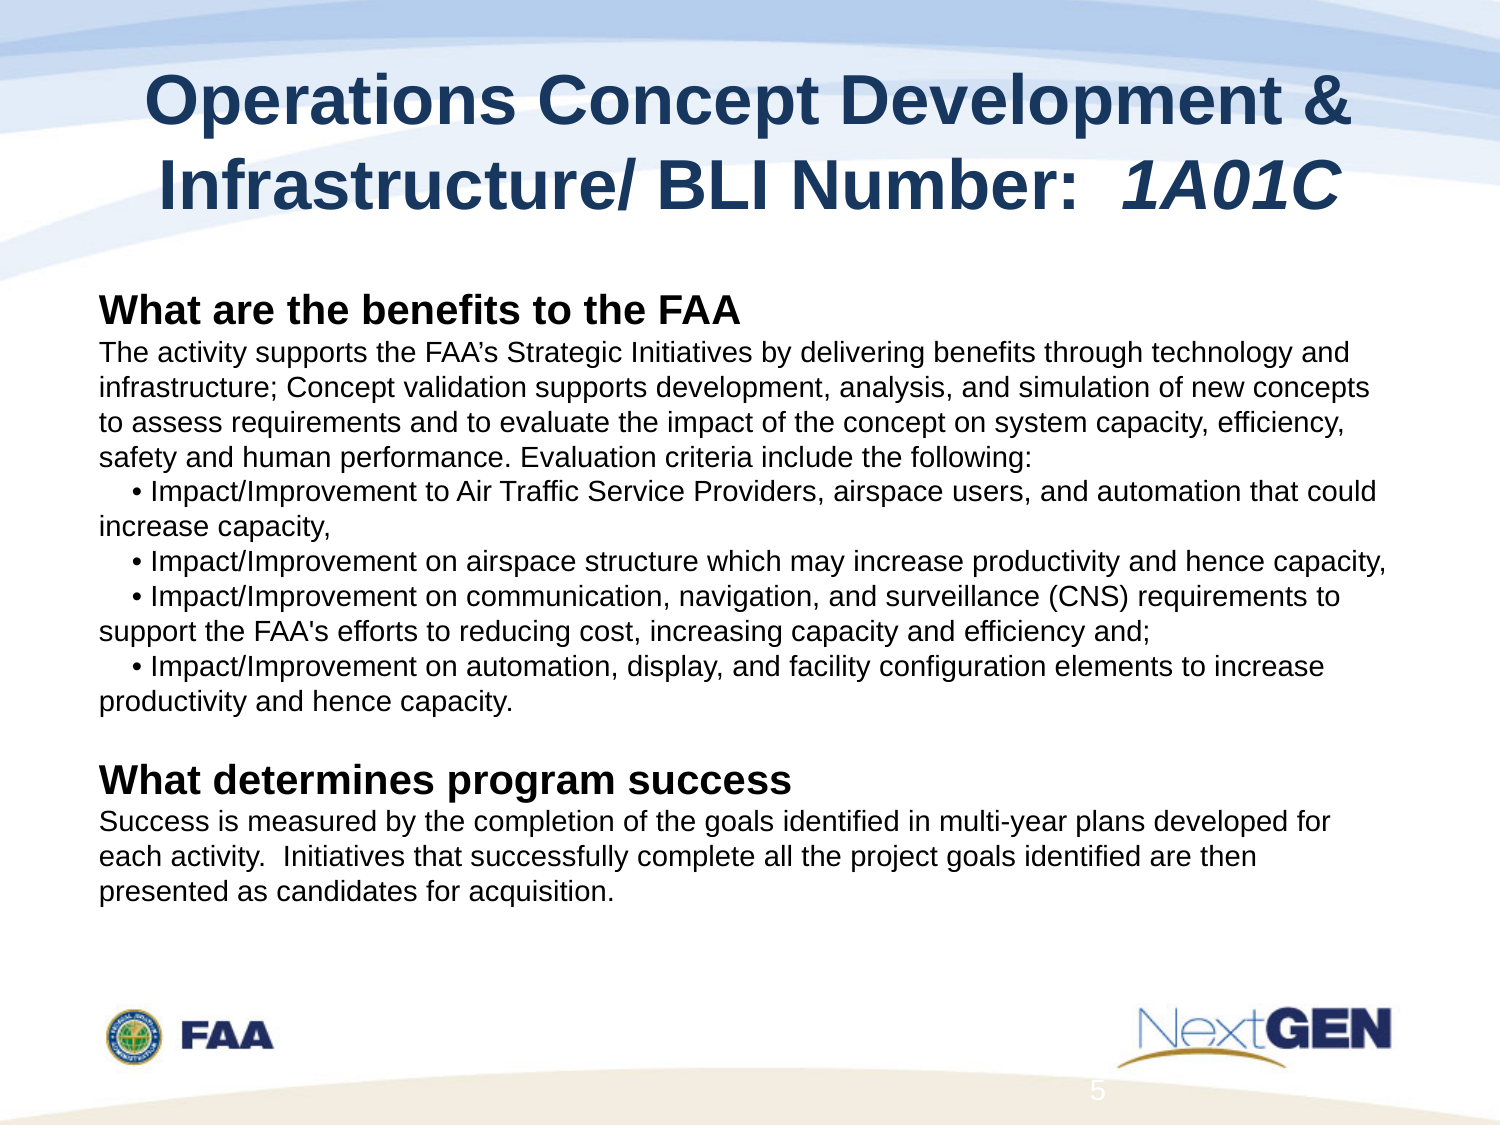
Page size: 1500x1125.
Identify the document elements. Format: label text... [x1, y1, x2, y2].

title Operations Concept Development & Infrastructure/ BLI Number: 1A01C [75, 45, 1425, 233]
picture [0, 0, 1500, 1125]
slide_number 5 [1074, 1064, 1425, 1101]
text_box What are the benefits to the FAA The activity supports the FAA’s Strategic Initiatives by delivering benefits through technology and infrastructure; Concept validation supports development, analysis, and simulation of new concepts to assess requirements and to evaluate the impact of the concept on system capacity, efficiency, safety and human performance. Evaluation criteria include the following: • Impact/Improvement to Air Traffic Service Providers, airspace users, and automation that could increase capacity, • Impact/Improvement on airspace structure which may increase productivity and hence capacity, • Impact/Improvement on communication, navigation, and surveillance (CNS) requirements to support the FAA's efforts to reducing cost, increasing capacity and efficiency and; • Impact/Improvement on automation, display, and facility configuration elements to increase productivity and hence capacity. What determines program success Success is measured by the completion of the goals identified in multi-year plans developed for each activity. Initiatives that successfully complete all the project goals identified are then presented as candidates for acquisition. [84, 275, 1410, 1051]
